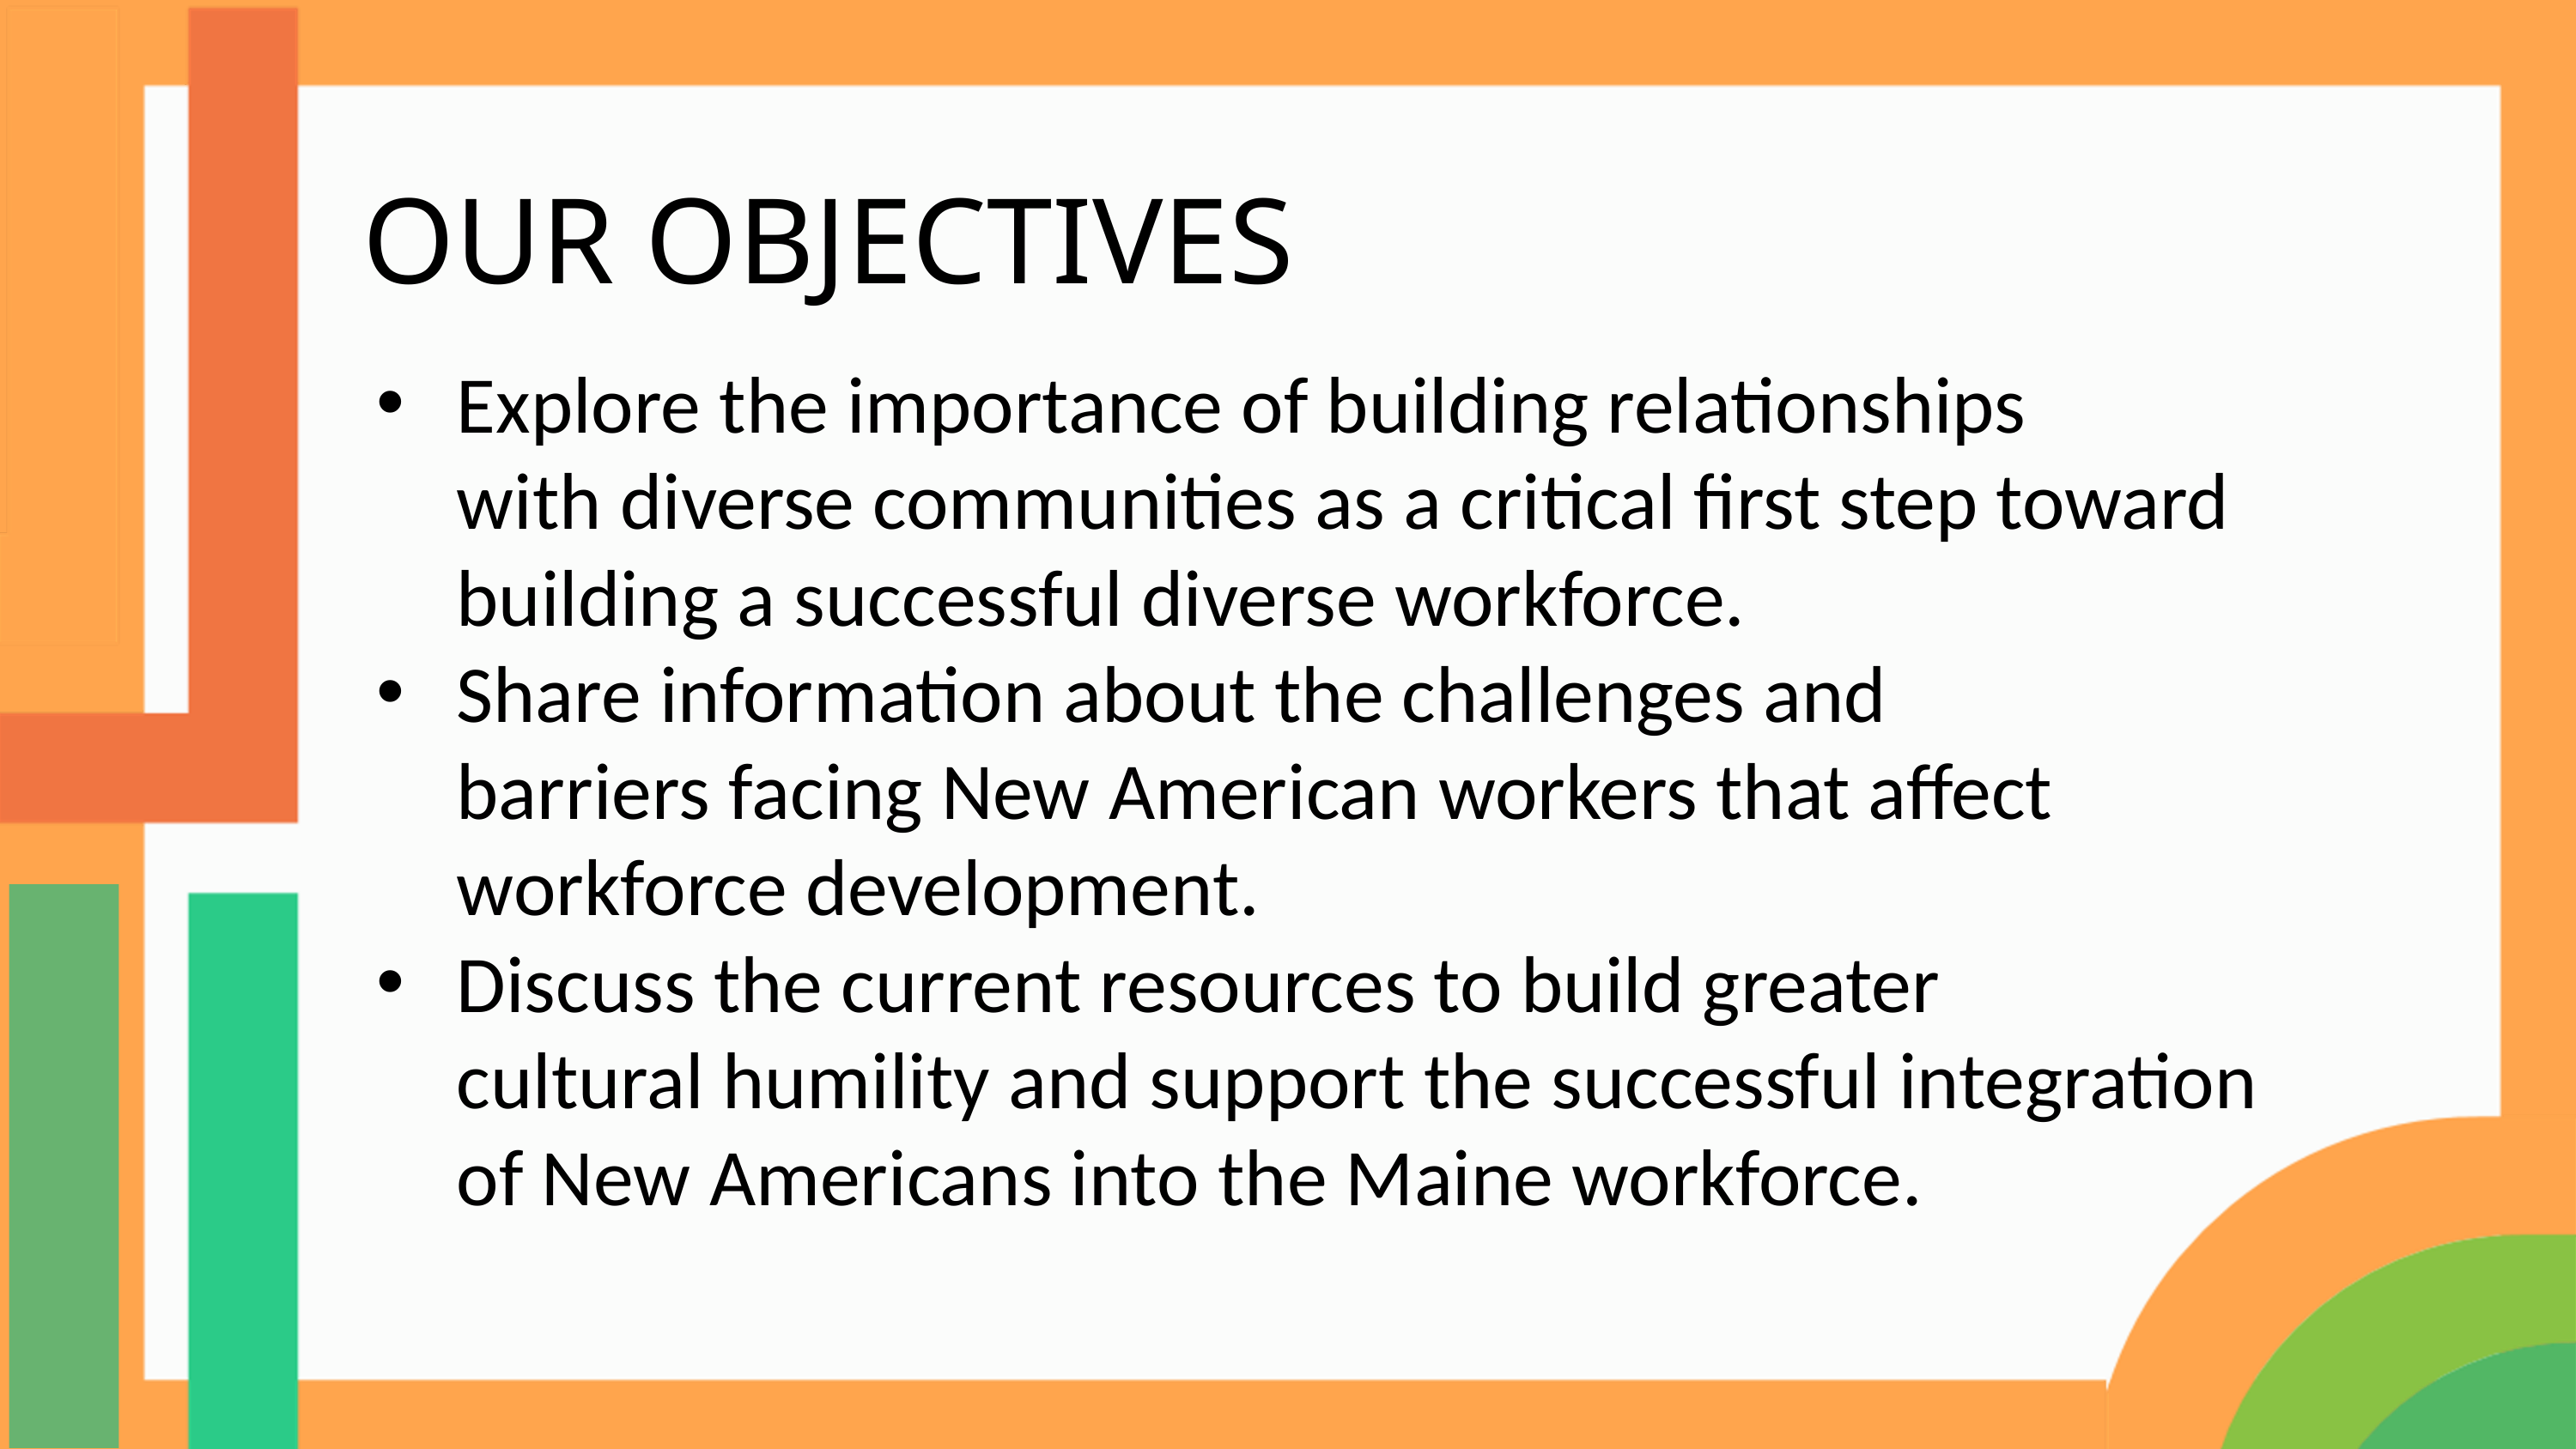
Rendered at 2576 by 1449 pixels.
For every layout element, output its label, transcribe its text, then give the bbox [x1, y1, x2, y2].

text_box [9, 884, 119, 1449]
text_box OUR OBJECTIVES [362, 166, 2403, 534]
text_box [0, 0, 2576, 1449]
text_box Explore the importance of building relationships with diverse communities as a critical first step toward building a successful diverse workforce. Share information about the challenges and barriers facing New American workers that affect workforce development. Discuss the current resources to build greater cultural humility and support the successful integration of New Americans into the Maine workforce. [363, 346, 2294, 1370]
